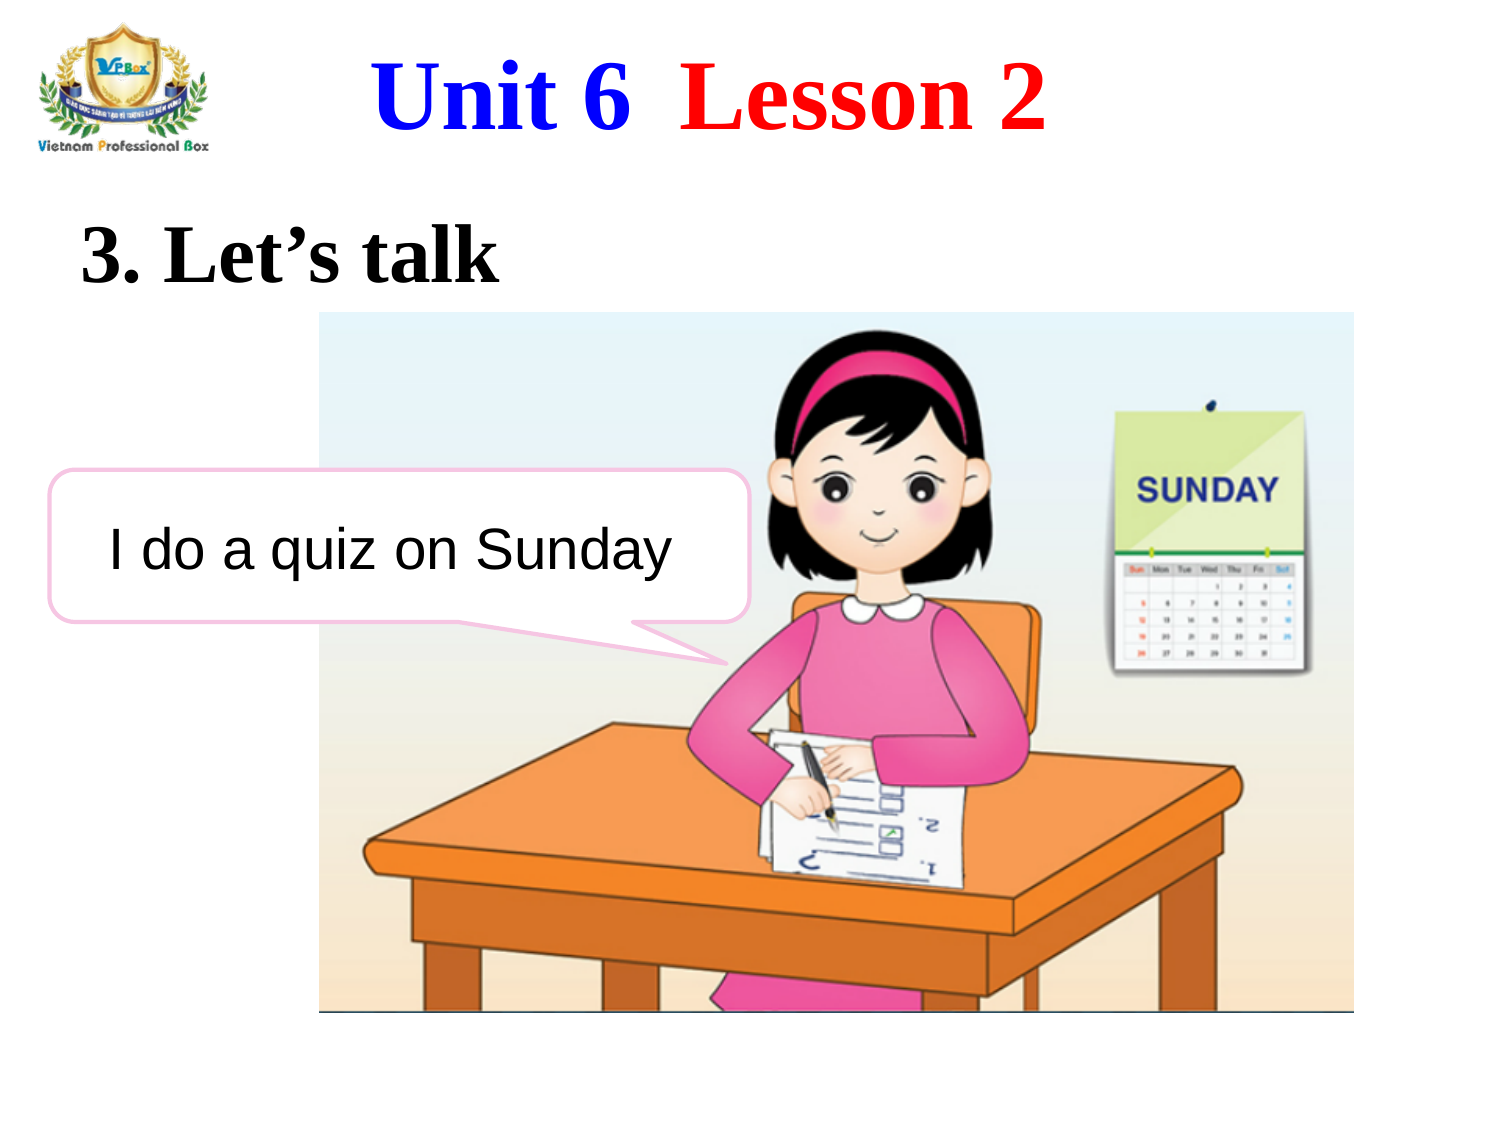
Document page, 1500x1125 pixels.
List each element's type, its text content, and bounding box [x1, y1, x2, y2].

text_box I do a quiz on Sunday [47, 467, 313, 625]
text_box Unit 6 [353, 22, 648, 158]
picture [24, 17, 223, 157]
picture [318, 312, 1354, 1013]
text_box Lesson 2 [664, 22, 1064, 158]
text_box 3. Let’s talk [63, 185, 1436, 314]
